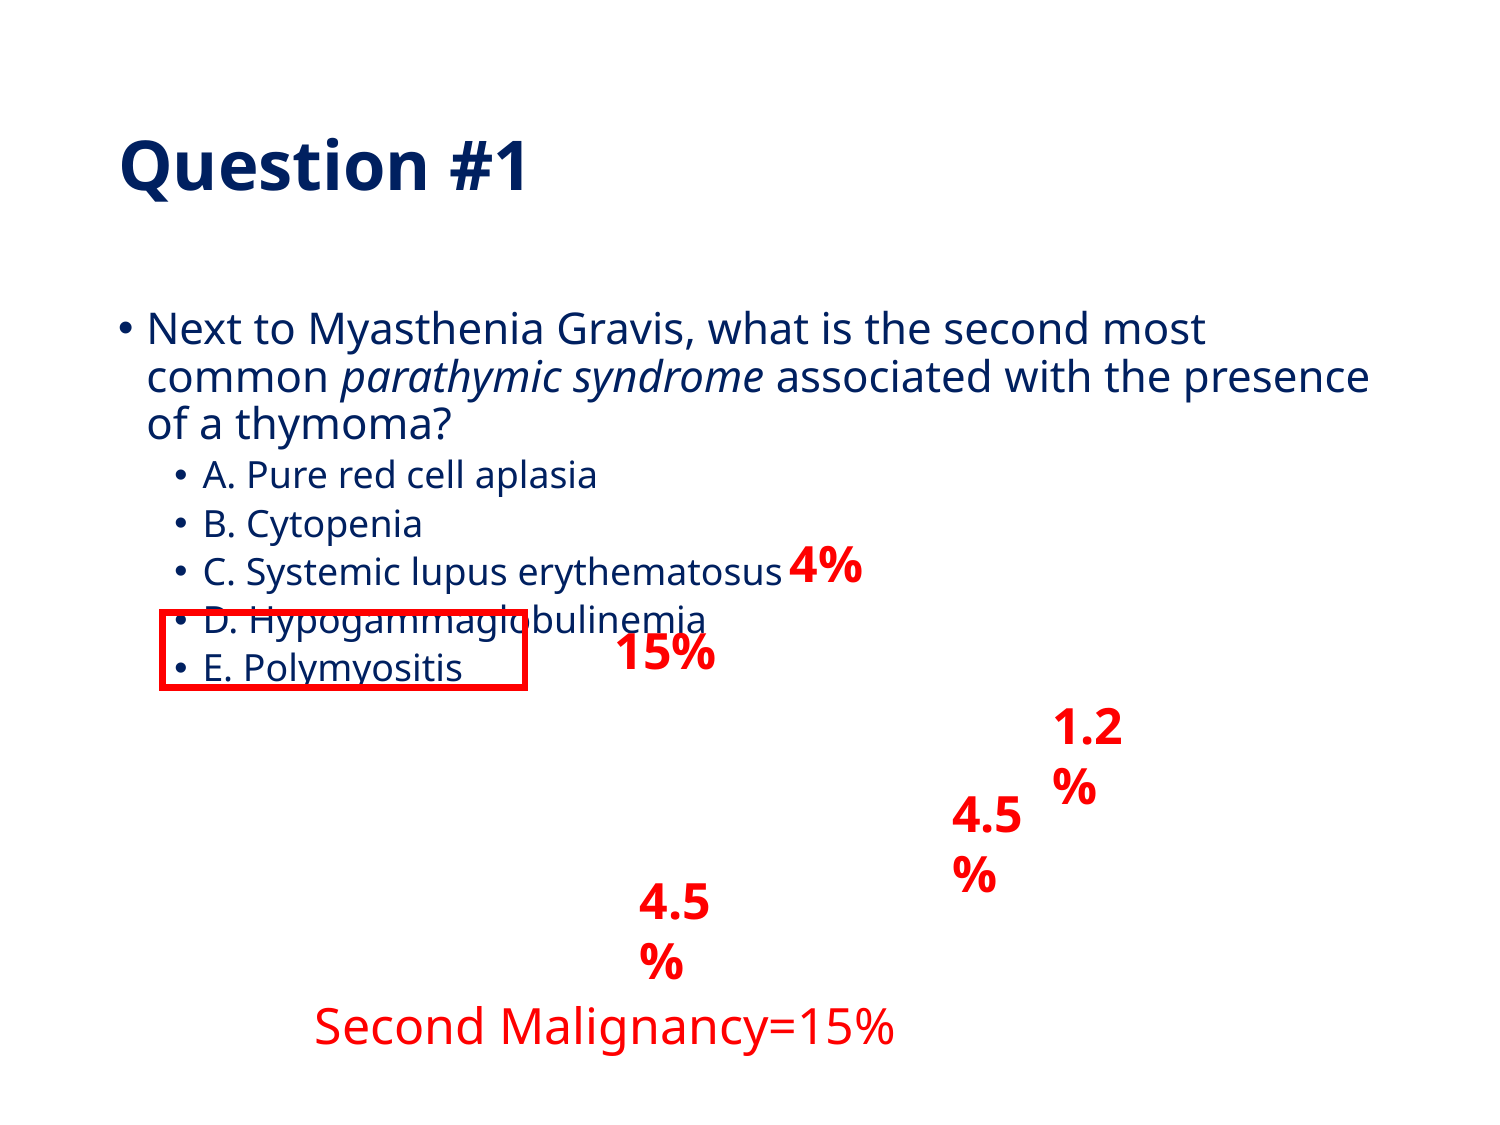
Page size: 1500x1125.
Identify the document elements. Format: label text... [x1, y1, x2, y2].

text_box Second Malignancy=15% [299, 987, 1125, 1063]
text_box 15% [599, 611, 738, 687]
text_box 4.5% [937, 774, 1075, 910]
text_box [161, 611, 526, 689]
title Question #1 [103, 59, 1397, 278]
list Next to Myasthenia Gravis, what is the second most common parathymic syndrome associated with the presence of a thymoma? A. Pure red cell aplasia B. Cytopenia C. Systemic lupus erythematosus D. Hypogammaglobulinemia E. Polymyositis [103, 299, 1397, 1014]
text_box 1.2% [1037, 687, 1175, 823]
text_box 4.5% [624, 861, 763, 987]
text_box 4% [774, 524, 888, 600]
